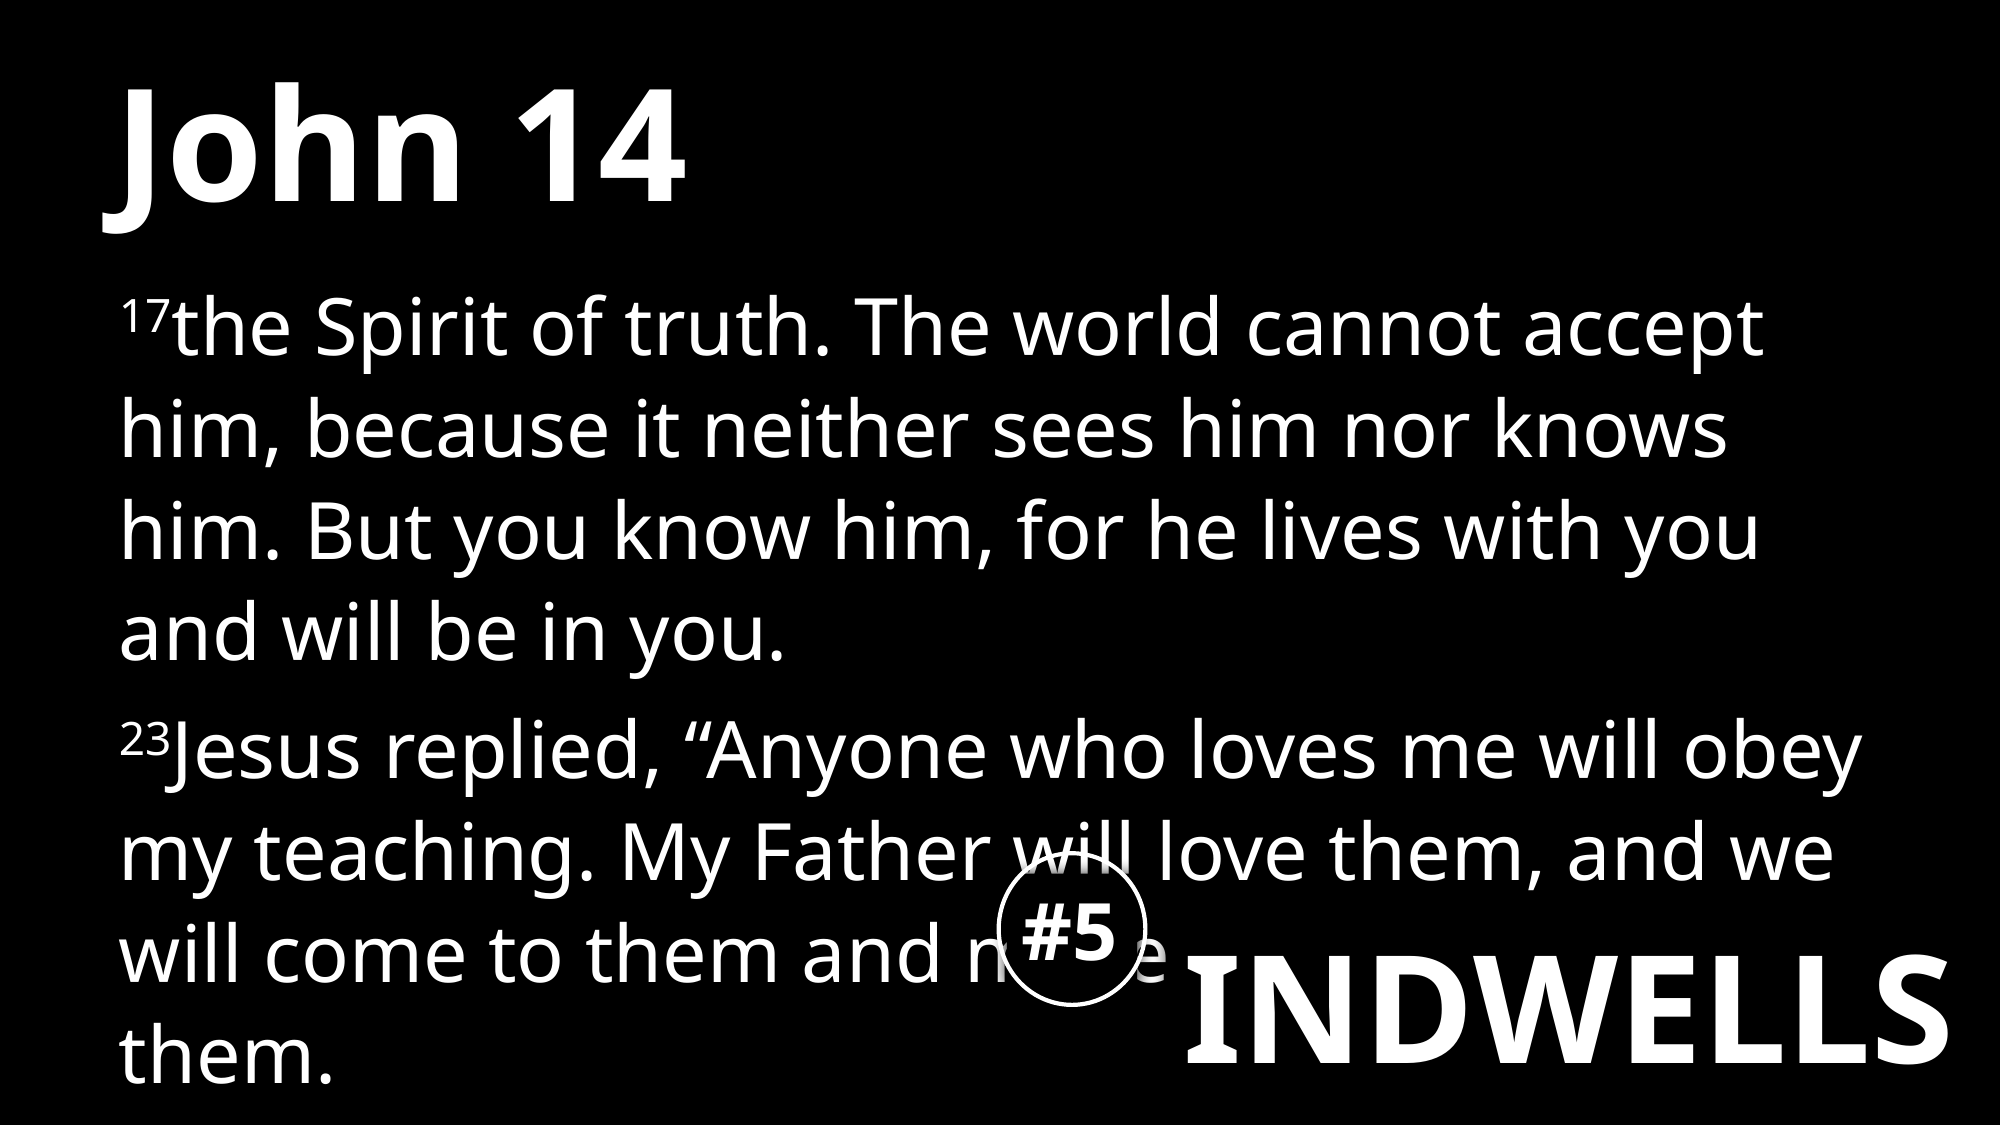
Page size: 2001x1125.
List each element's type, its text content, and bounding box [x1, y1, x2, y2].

text_box INDWELLS [1168, 906, 1979, 1102]
list 17the Spirit of truth. The world cannot accept him, because it neither sees him nor knows him. But you know him, for he lives with you and will be in you. 23Jesus replied, “Anyone who loves me will obey my teaching. My Father will love them, and we will come to them and make our home with them. [103, 262, 1904, 1005]
title John 14 [99, 45, 1900, 233]
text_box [998, 852, 1146, 1006]
